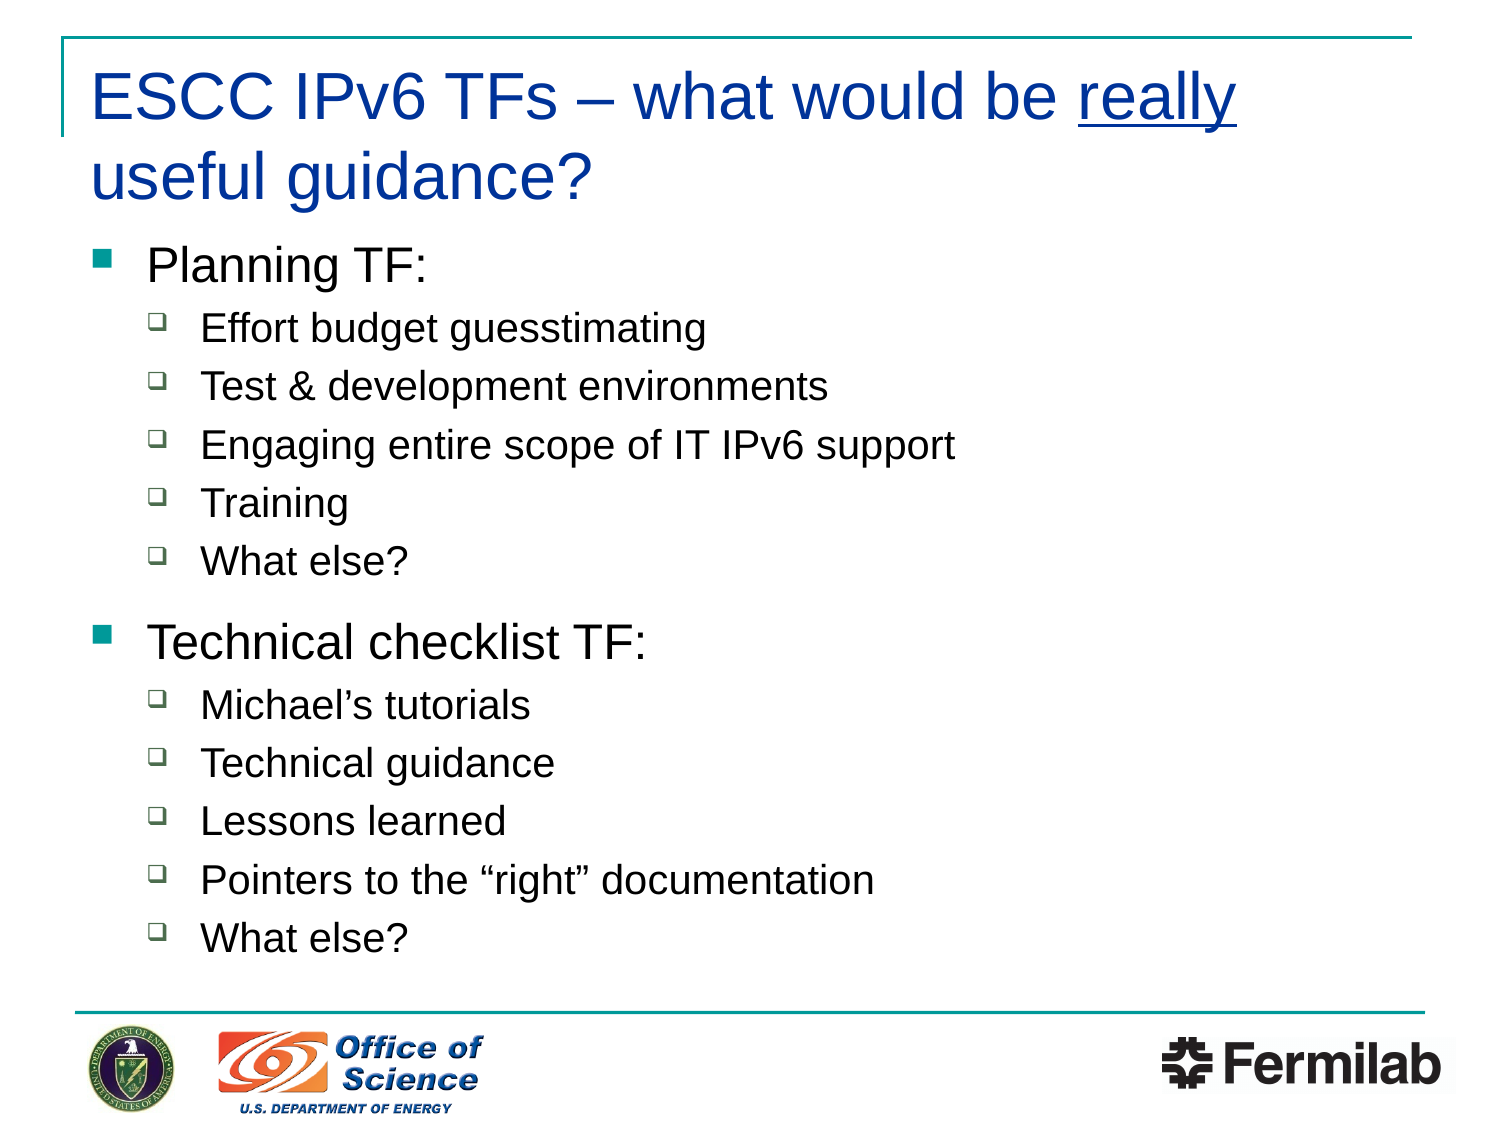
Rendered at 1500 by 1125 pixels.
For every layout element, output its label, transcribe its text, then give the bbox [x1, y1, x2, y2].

picture [212, 1024, 492, 1120]
title ESCC IPv6 TFs – what would be really useful guidance? [74, 45, 1426, 176]
picture [1162, 1037, 1456, 1094]
picture [87, 1024, 175, 1113]
list Planning TF: Effort budget guesstimating Test & development environments Engaging entire scope of IT IPv6 support Training What else? Technical checklist TF: Michael’s tutorials Technical guidance Lessons learned Pointers to the “right” documentation What else? [74, 224, 1476, 993]
